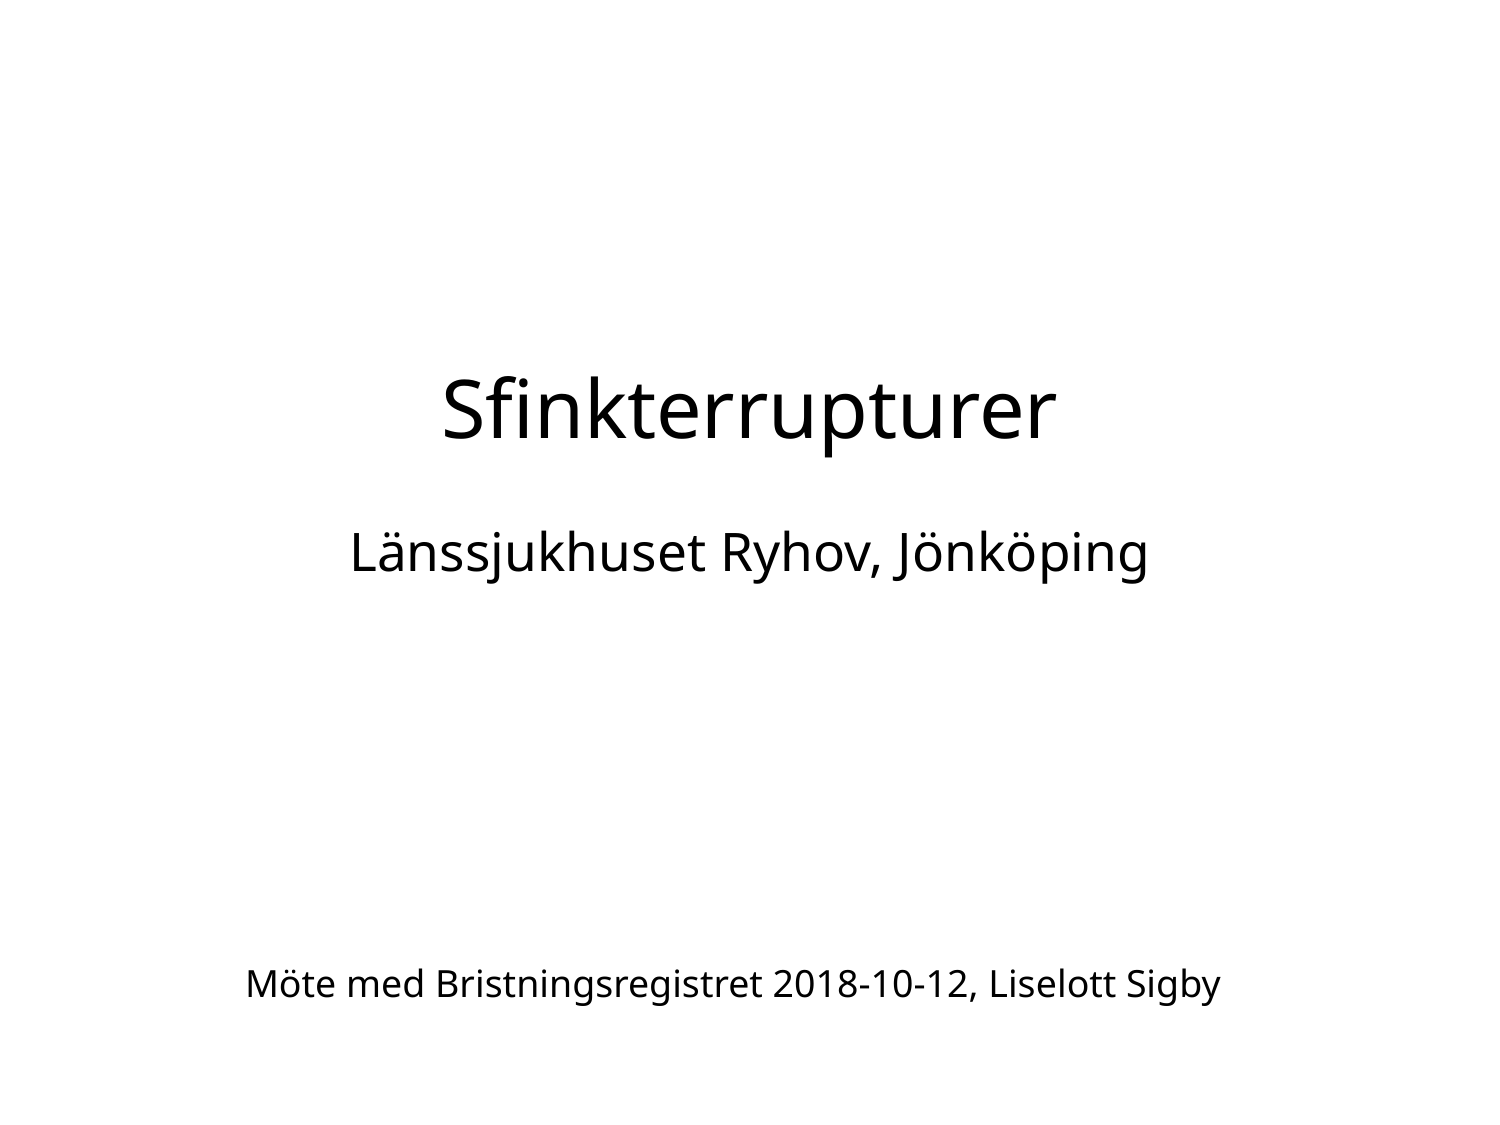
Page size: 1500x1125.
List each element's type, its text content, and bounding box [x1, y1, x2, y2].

title Sfinkterrupturer Länssjukhuset Ryhov, Jönköping [112, 349, 1388, 591]
text_box Möte med Bristningsregistret 2018-10-12, Liselott Sigby [230, 952, 1270, 1012]
